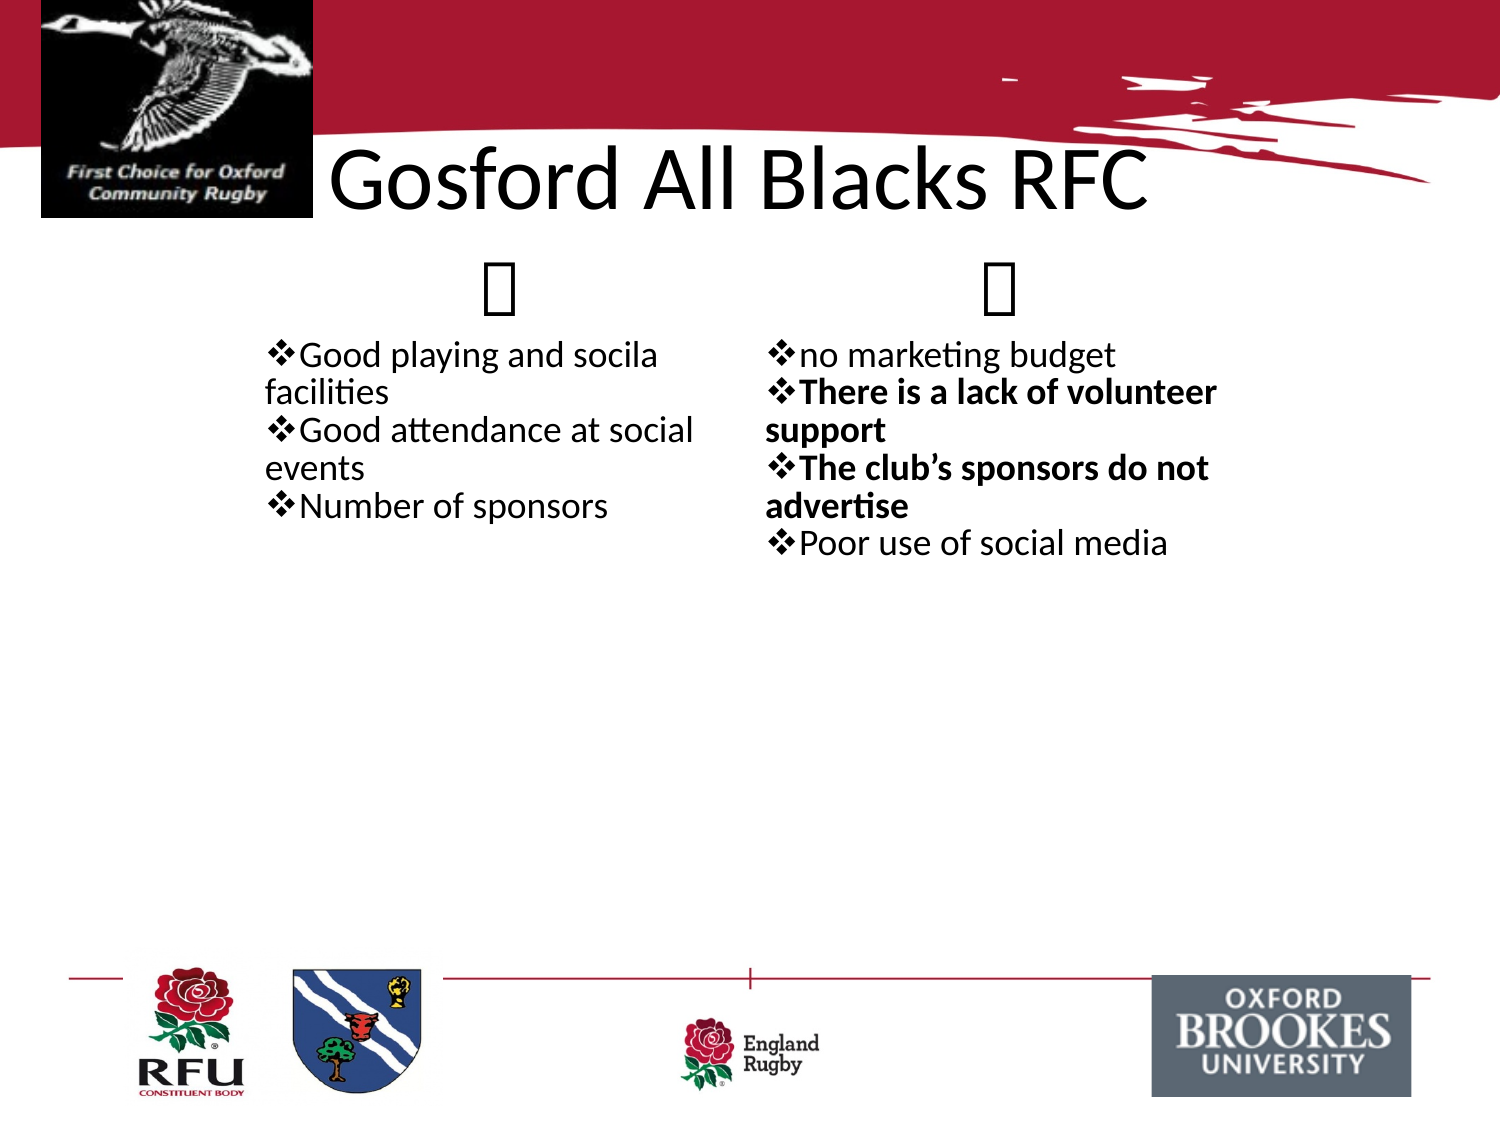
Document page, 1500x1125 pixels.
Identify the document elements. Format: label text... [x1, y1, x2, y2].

table_header  Good playing and socila facilities Good attendance at social events Number of sponsors [250, 229, 750, 611]
picture [0, 0, 1500, 1125]
list [75, 262, 1425, 1005]
table_header  no marketing budget There is a lack of volunteer support The club’s sponsors do not advertise Poor use of social media [750, 229, 1250, 611]
title Gosford All Blacks RFC [75, 0, 1425, 233]
